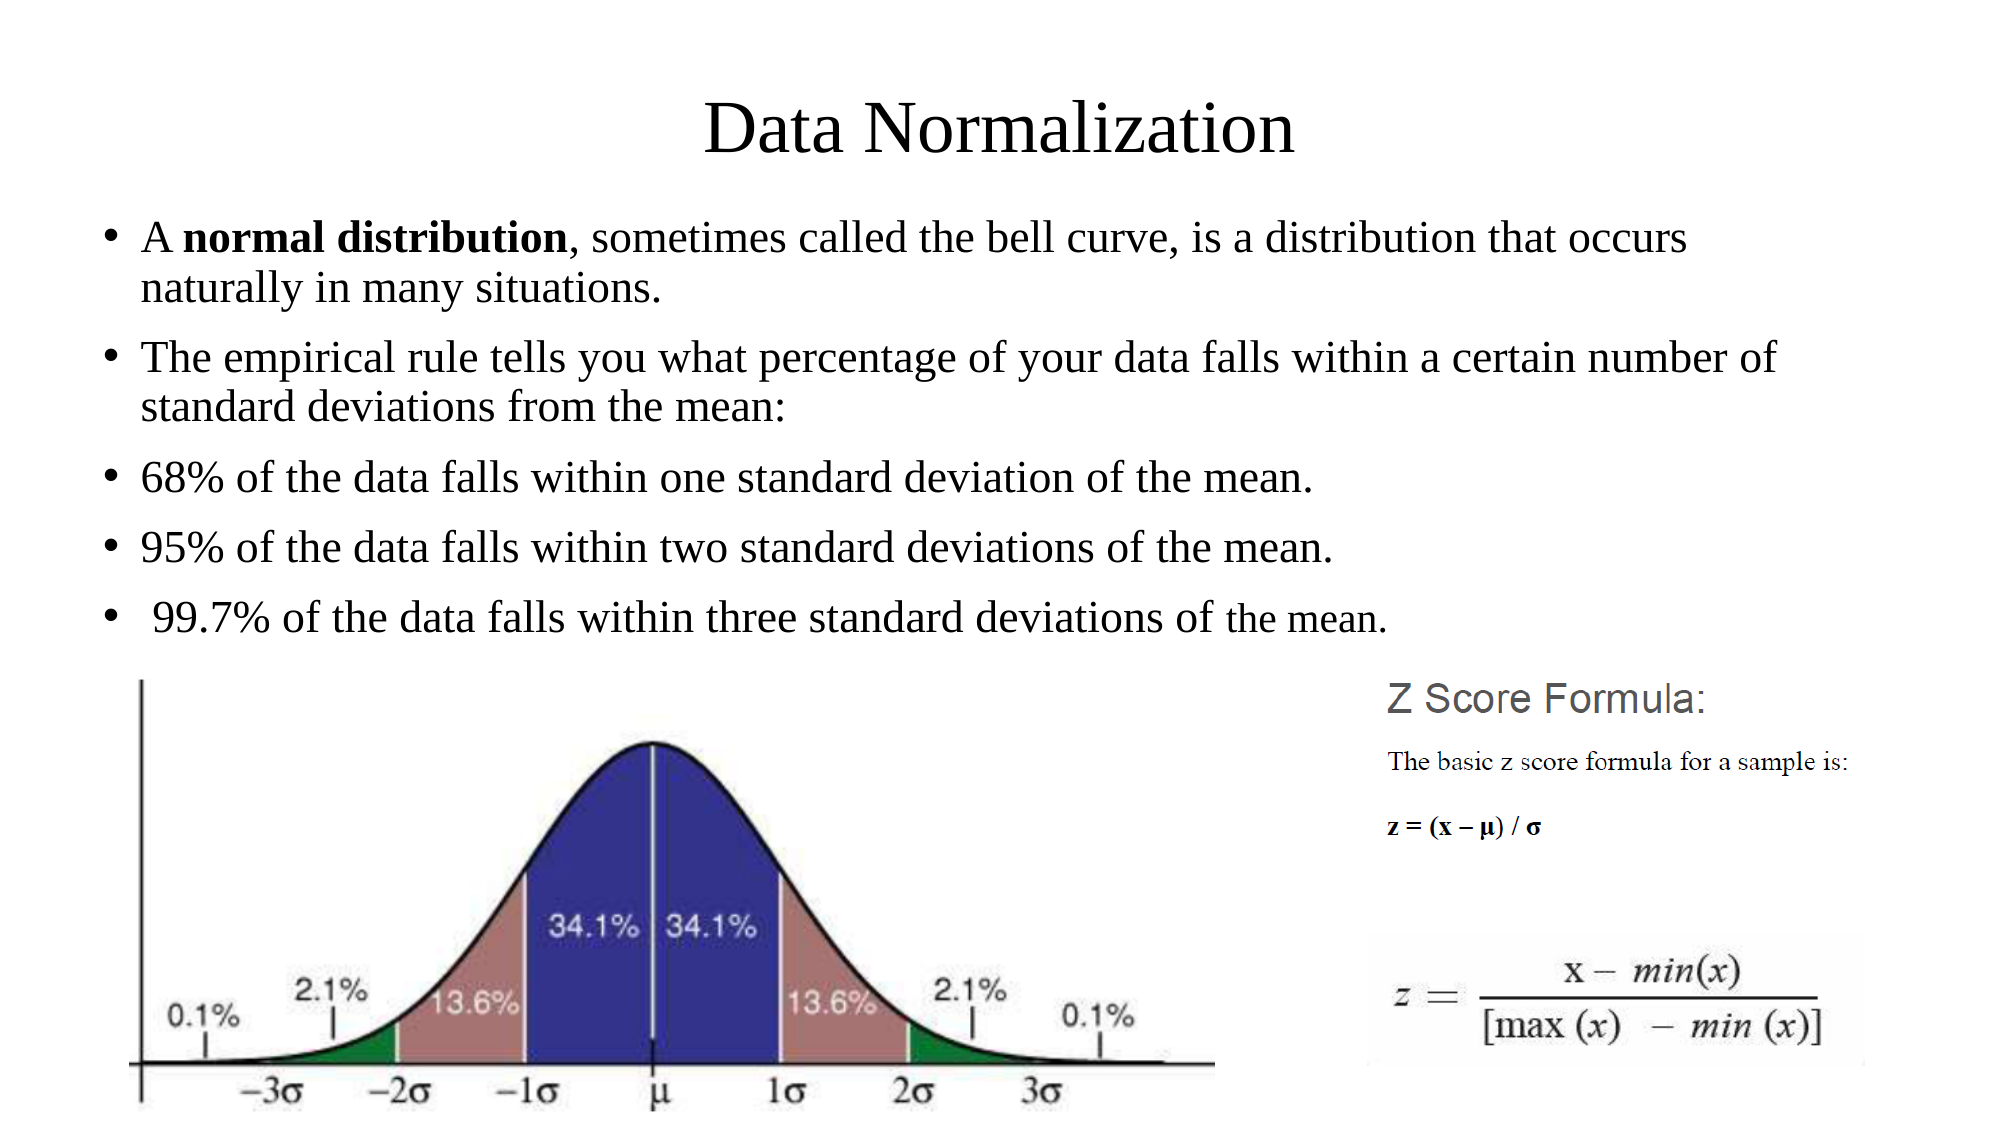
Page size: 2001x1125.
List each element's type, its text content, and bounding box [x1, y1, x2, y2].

picture [129, 669, 1215, 1125]
list A normal distribution, sometimes called the bell curve, is a distribution that occurs naturally in many situations. The empirical rule tells you what percentage of your data falls within a certain number of standard deviations from the mean: 68% of the data falls within one standard deviation of the mean. 95% of the data falls within two standard deviations of the mean. 99.7% of the data falls within three standard deviations of the mean. [88, 205, 1814, 706]
title Data Normalization [137, 73, 1863, 182]
picture [1377, 669, 1855, 861]
picture [1367, 932, 1865, 1066]
